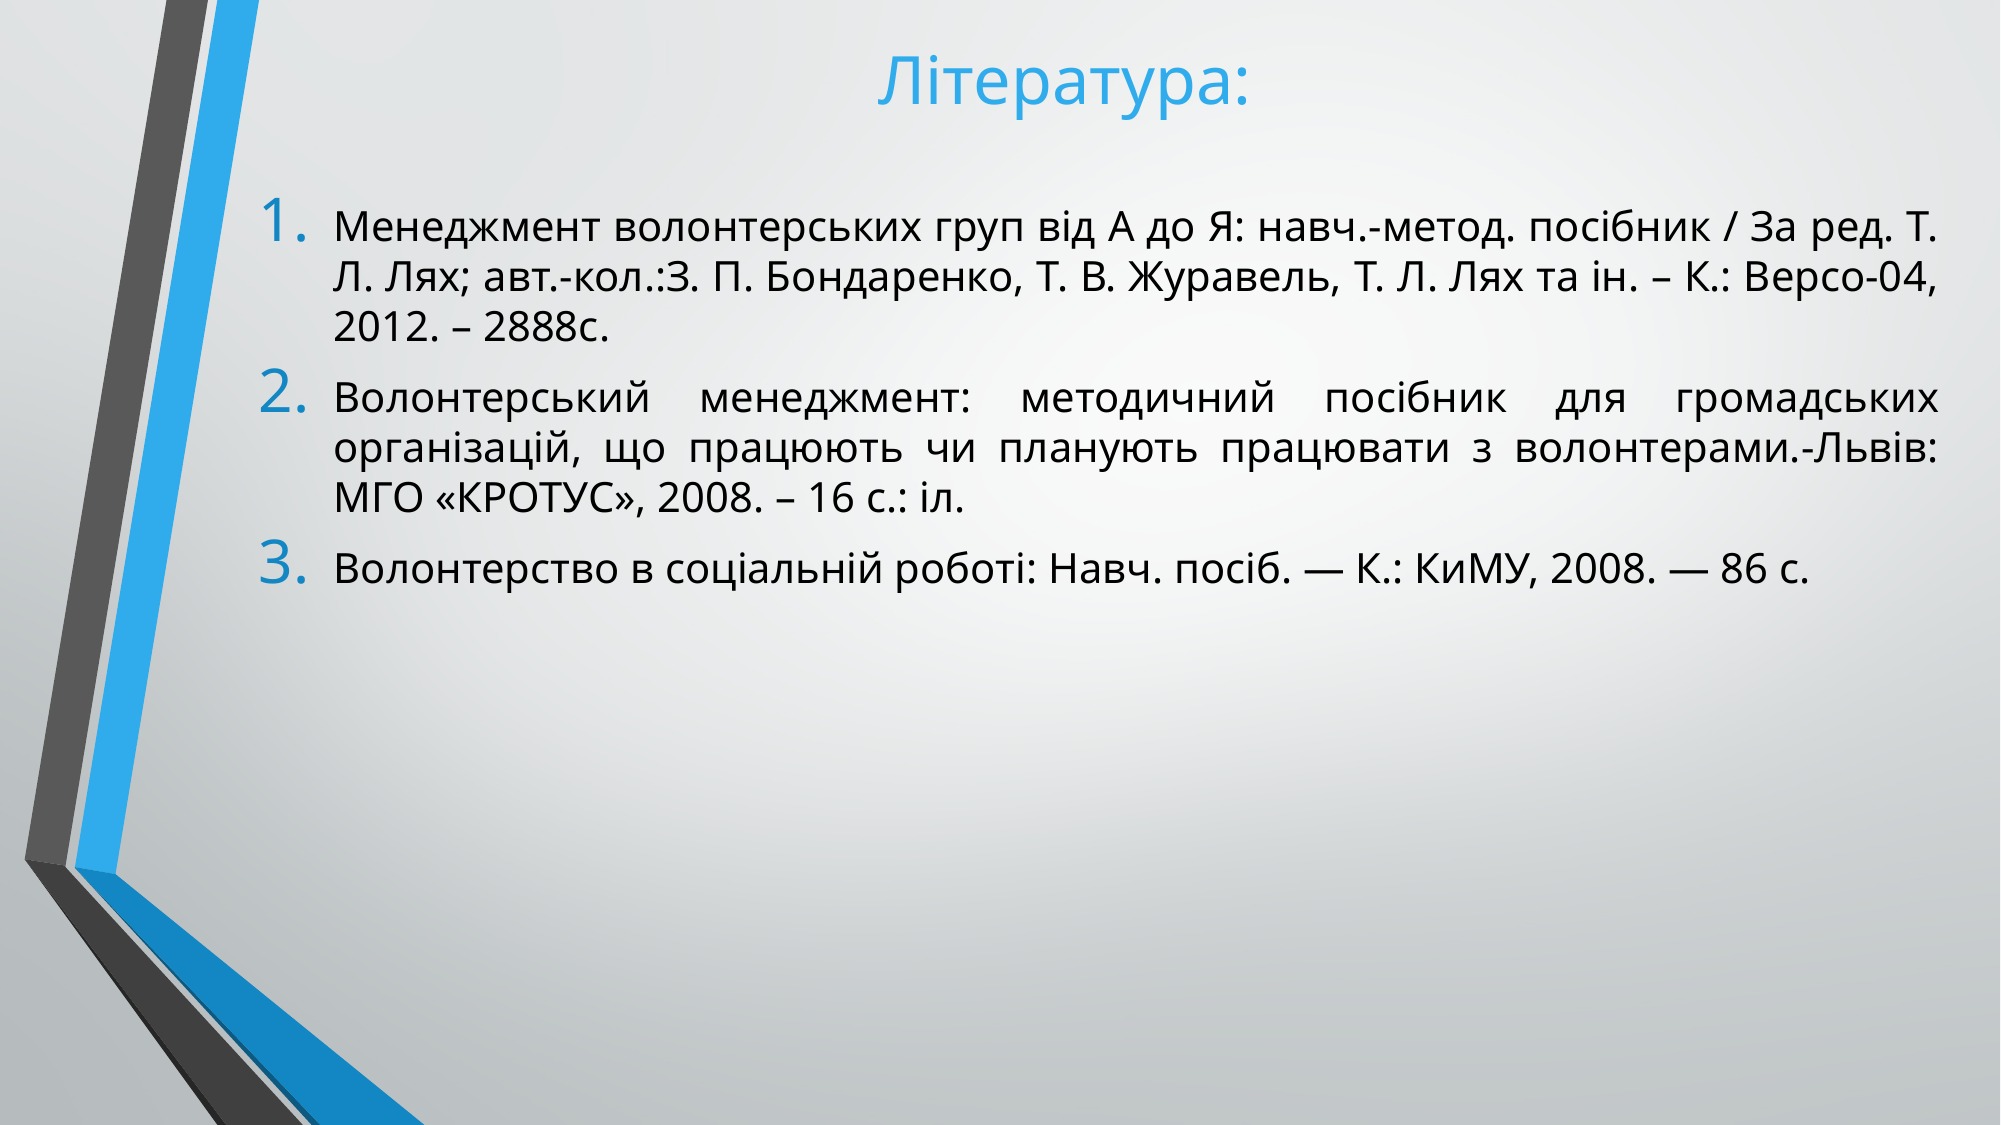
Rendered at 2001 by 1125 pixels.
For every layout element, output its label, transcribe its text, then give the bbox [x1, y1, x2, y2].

list Менеджмент волонтерських груп від А до Я: навч.-метод. посібник / За ред. Т. Л. Лях; авт.-кол.:З. П. Бондаренко, Т. В. Журавель, Т. Л. Лях та ін. – К.: Версо-04, 2012. – 2888с. Волонтерський менеджмент: методичний посібник для громадських організацій, що працюють чи планують працювати з волонтерами.-Львів: МГО «КРОТУС», 2008. – 16 с.: іл. Волонтерство в соціальній роботі: Навч. посіб. — К.: КиМУ, 2008. — 86 с. [243, 134, 1955, 728]
title Література: [243, 21, 1887, 134]
